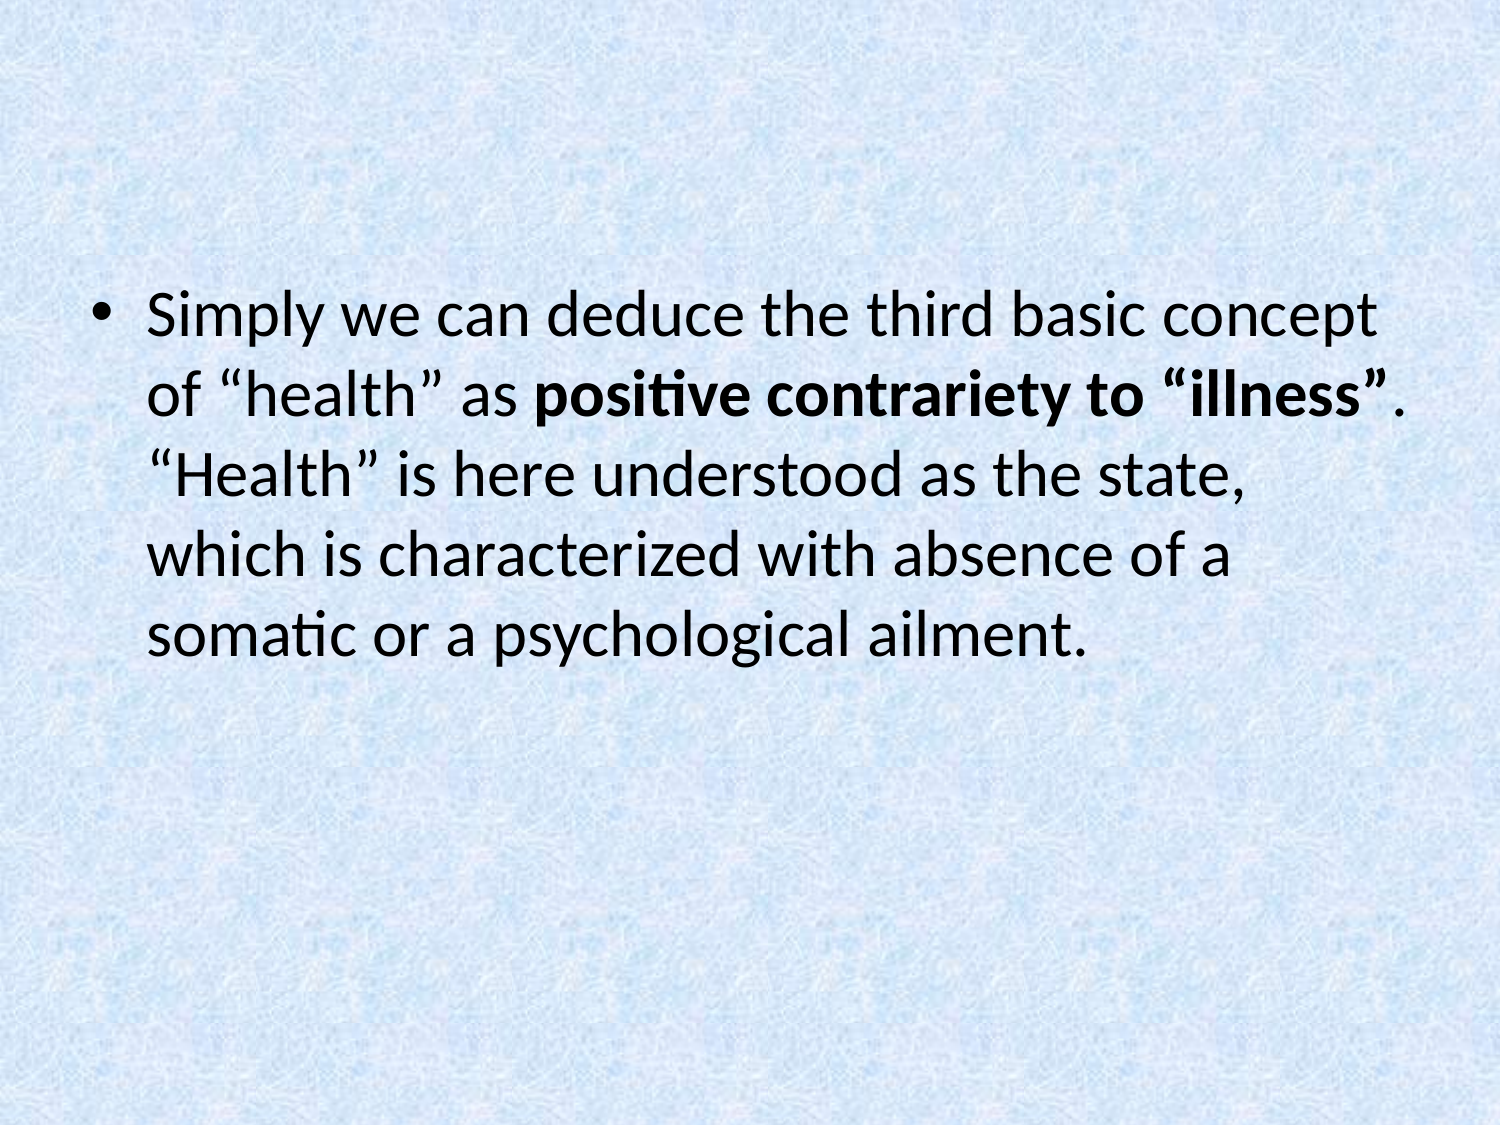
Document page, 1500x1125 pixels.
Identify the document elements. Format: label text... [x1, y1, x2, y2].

picture [0, 0, 1500, 1125]
list Simply we can deduce the third basic concept of “health” as positive contrariety to “illness”. “Health” is here understood as the state, which is characterized with absence of a somatic or a psychological ailment. [75, 262, 1425, 1005]
